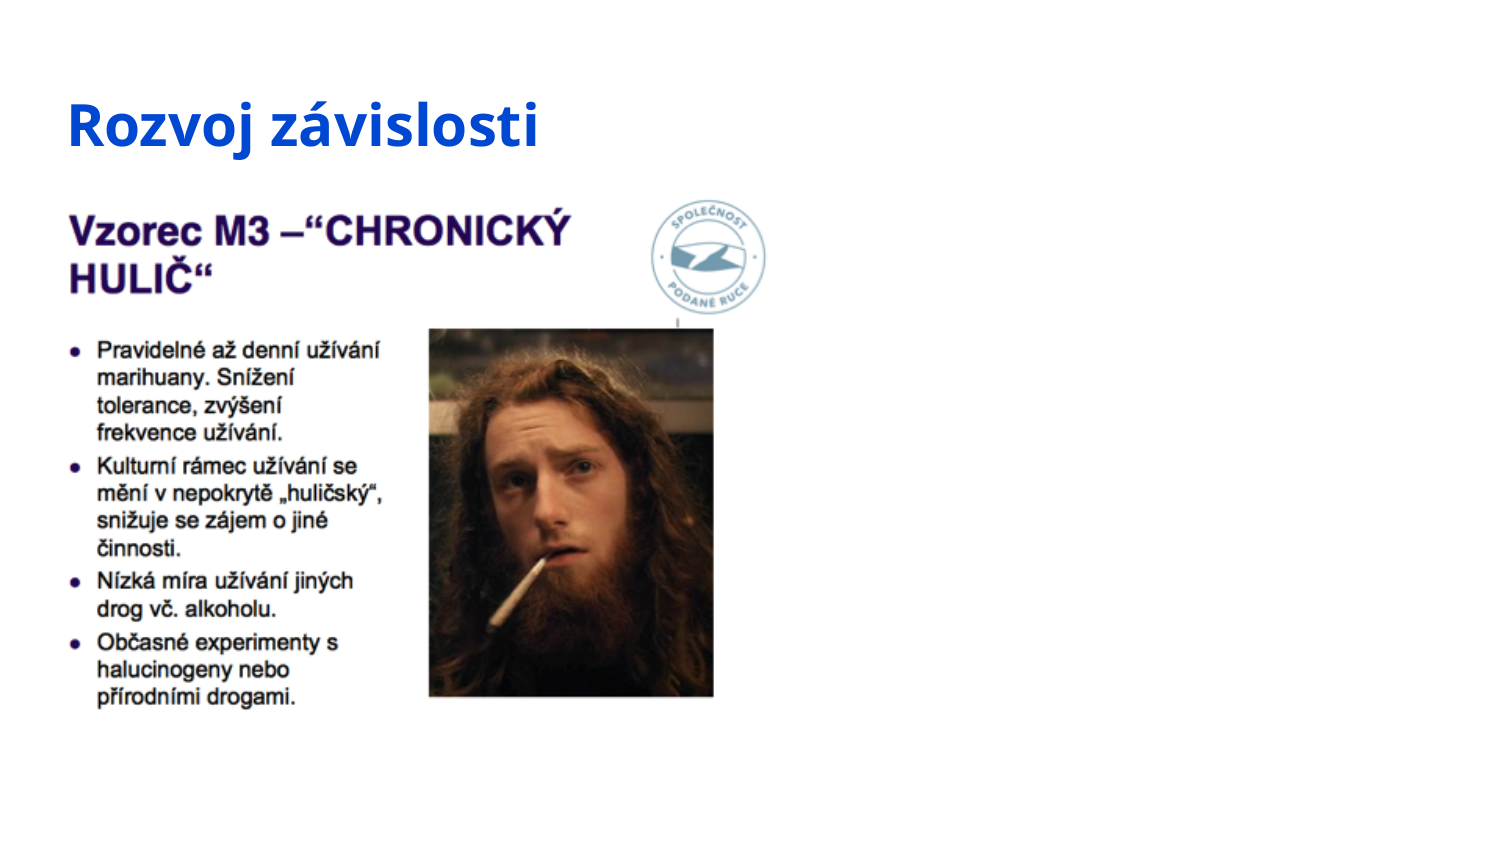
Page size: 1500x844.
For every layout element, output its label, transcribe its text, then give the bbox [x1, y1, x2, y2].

picture [24, 191, 776, 755]
text_box Rozvoj závislosti [51, 72, 1449, 167]
